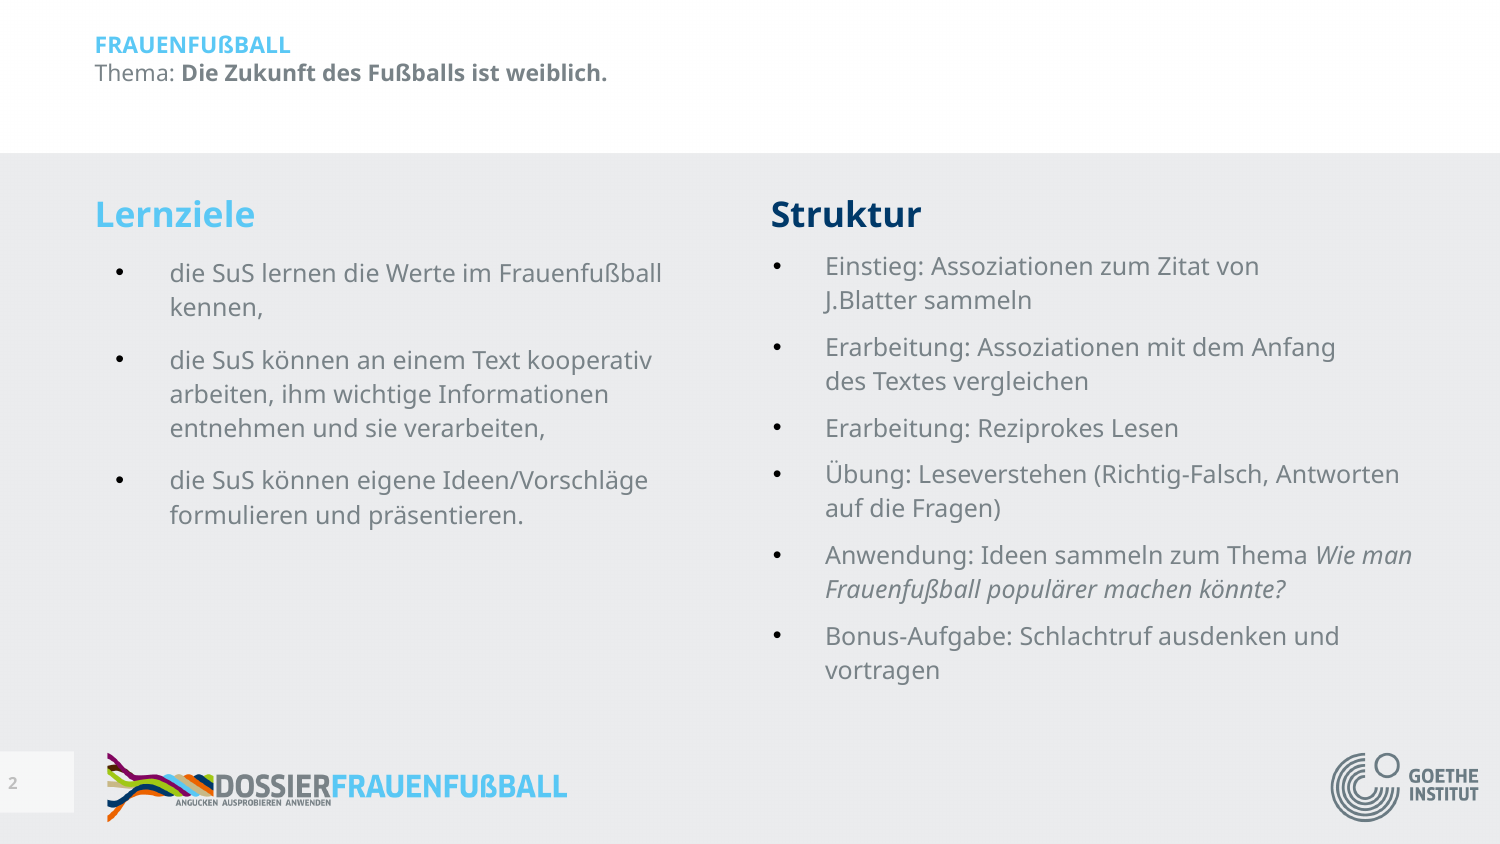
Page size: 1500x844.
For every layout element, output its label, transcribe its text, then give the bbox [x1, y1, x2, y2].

list FRAUENFUßBALL Thema: Die Zukunft des Fußballs ist weiblich. [94, 30, 1332, 86]
picture [0, 0, 1500, 844]
list Lernziele die SuS lernen die Werte im Frauenfußball kennen, die SuS können an einem Text kooperativ arbeiten, ihm wichtige Informationen entnehmen und sie verarbeiten, die SuS können eigene Ideen/Vorschläge formulieren und präsentieren. [94, 185, 698, 725]
list Struktur Einstieg: Assoziationen zum Zitat von J.Blatter sammeln Erarbeitung: Assoziationen mit dem Anfang des Textes vergleichen Erarbeitung: Reziprokes Lesen Übung: Leseverstehen (Richtig-Falsch, Antworten auf die Fragen) Anwendung: Ideen sammeln zum Thema Wie man Frauenfußball populärer machen könnte? Bonus-Aufgabe: Schlachtruf ausdenken und vortragen [750, 185, 1435, 725]
